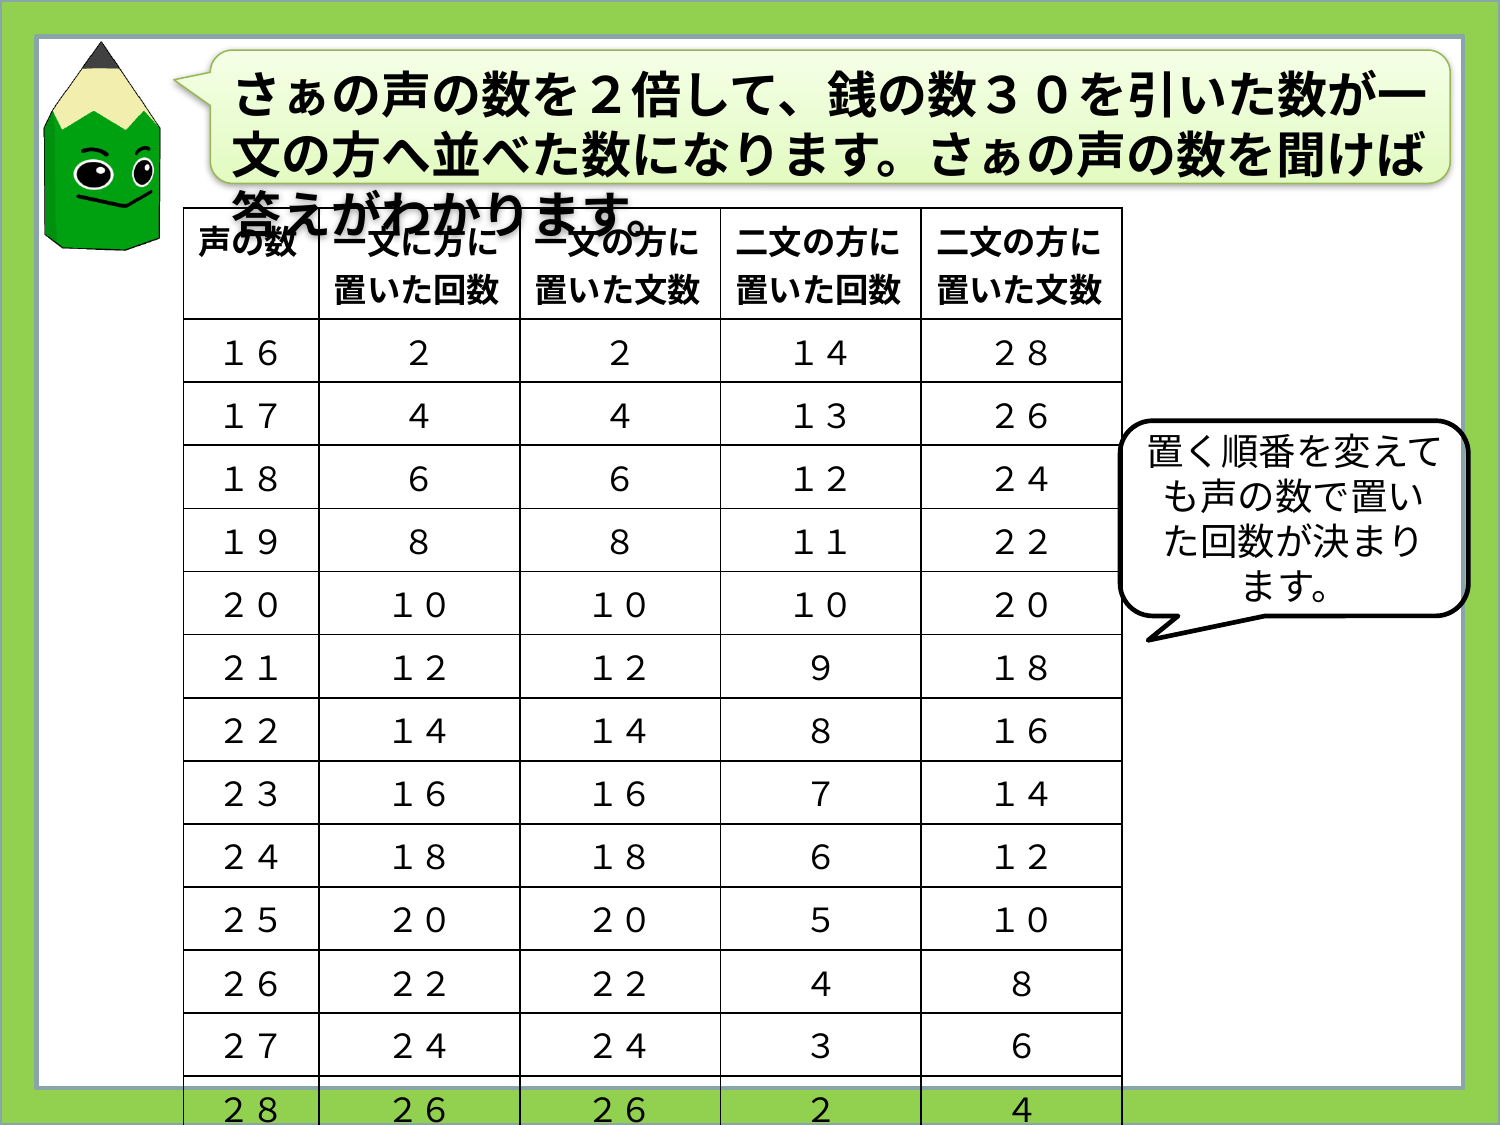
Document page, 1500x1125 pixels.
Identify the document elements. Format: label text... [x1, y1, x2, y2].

table_cell ４ [521, 383, 720, 444]
table_cell １６ [184, 320, 318, 381]
table_cell １４ [721, 320, 920, 381]
table_cell １８ [922, 635, 1121, 697]
table_cell １０ [320, 572, 519, 634]
table_cell １４ [922, 762, 1121, 823]
table_cell ２２ [184, 699, 318, 760]
picture [19, 29, 186, 262]
table_cell ２２ [922, 509, 1117, 571]
table_cell ２ [721, 1077, 920, 1125]
table_cell １２ [721, 446, 920, 508]
table_cell ２８ [922, 320, 1121, 381]
table_cell ８ [721, 699, 920, 760]
table_cell ２６ [184, 951, 318, 1012]
table_header 声の数 [184, 209, 318, 318]
table_cell ２３ [184, 762, 318, 823]
table_cell ８ [320, 509, 519, 571]
table_cell ２０ [320, 888, 519, 949]
table_cell ９ [721, 635, 920, 697]
table_cell １２ [922, 825, 1121, 886]
table_cell １８ [184, 446, 318, 508]
table_cell １６ [922, 699, 1121, 760]
table_cell １４ [320, 699, 519, 760]
table_cell ２２ [521, 951, 720, 1012]
text_box 置く順番を変えても声の数で置いた回数が決まります。 [1117, 418, 1471, 643]
table_cell ６ [922, 1014, 1121, 1075]
table_cell ７ [721, 762, 920, 823]
table_cell ６ [320, 446, 519, 508]
table_cell １３ [721, 383, 920, 444]
table_cell １６ [521, 762, 720, 823]
table_cell １８ [320, 825, 519, 886]
table_cell ２４ [320, 1014, 519, 1075]
table_cell ４ [320, 383, 519, 444]
table_cell １０ [922, 888, 1121, 949]
table_cell １２ [521, 635, 720, 697]
table_cell ２６ [922, 383, 1121, 444]
table_cell ２２ [320, 951, 519, 1012]
table_cell ６ [721, 825, 920, 886]
table_cell ２５ [184, 888, 318, 949]
table_cell ５ [721, 888, 920, 949]
table_header 二文の方に置いた回数 [721, 209, 920, 318]
table_cell ２ [320, 320, 519, 381]
table_cell ２４ [922, 446, 1118, 508]
table_cell １４ [521, 699, 720, 760]
table_cell ２ [521, 320, 720, 381]
table_cell ２７ [184, 1014, 318, 1075]
table_cell ２６ [320, 1077, 519, 1125]
table_cell ６ [521, 446, 720, 508]
table_cell ２８ [184, 1077, 318, 1125]
table_header 一文に方に置いた回数 [320, 209, 519, 318]
text_box さぁの声の数を２倍して、銭の数３０を引いた数が一文の方へ並べた数になります。さぁの声の数を聞けば答えがわかります。 [191, 50, 1451, 184]
table_cell １７ [184, 383, 318, 444]
table_cell ８ [521, 509, 720, 571]
table_cell １１ [721, 509, 920, 571]
table_cell ２４ [521, 1014, 720, 1075]
table_cell ２０ [922, 572, 1121, 634]
table_cell １６ [320, 762, 519, 823]
table_header 一文の方に置いた文数 [521, 209, 720, 318]
table_cell １０ [521, 572, 720, 634]
table_cell １８ [521, 825, 720, 886]
table_cell ２０ [521, 888, 720, 949]
table_cell ８ [922, 951, 1121, 1012]
table_cell ４ [922, 1077, 1121, 1125]
table_cell ４ [721, 951, 920, 1012]
table_cell ２１ [184, 635, 318, 697]
table_cell １２ [320, 635, 519, 697]
table_cell ２０ [184, 572, 318, 634]
table_cell ２６ [521, 1077, 720, 1125]
table_cell ３ [721, 1014, 920, 1075]
table_cell １０ [721, 572, 920, 634]
table_header 二文の方に置いた文数 [922, 209, 1121, 318]
table_cell １９ [184, 509, 318, 571]
table_cell ２４ [184, 825, 318, 886]
